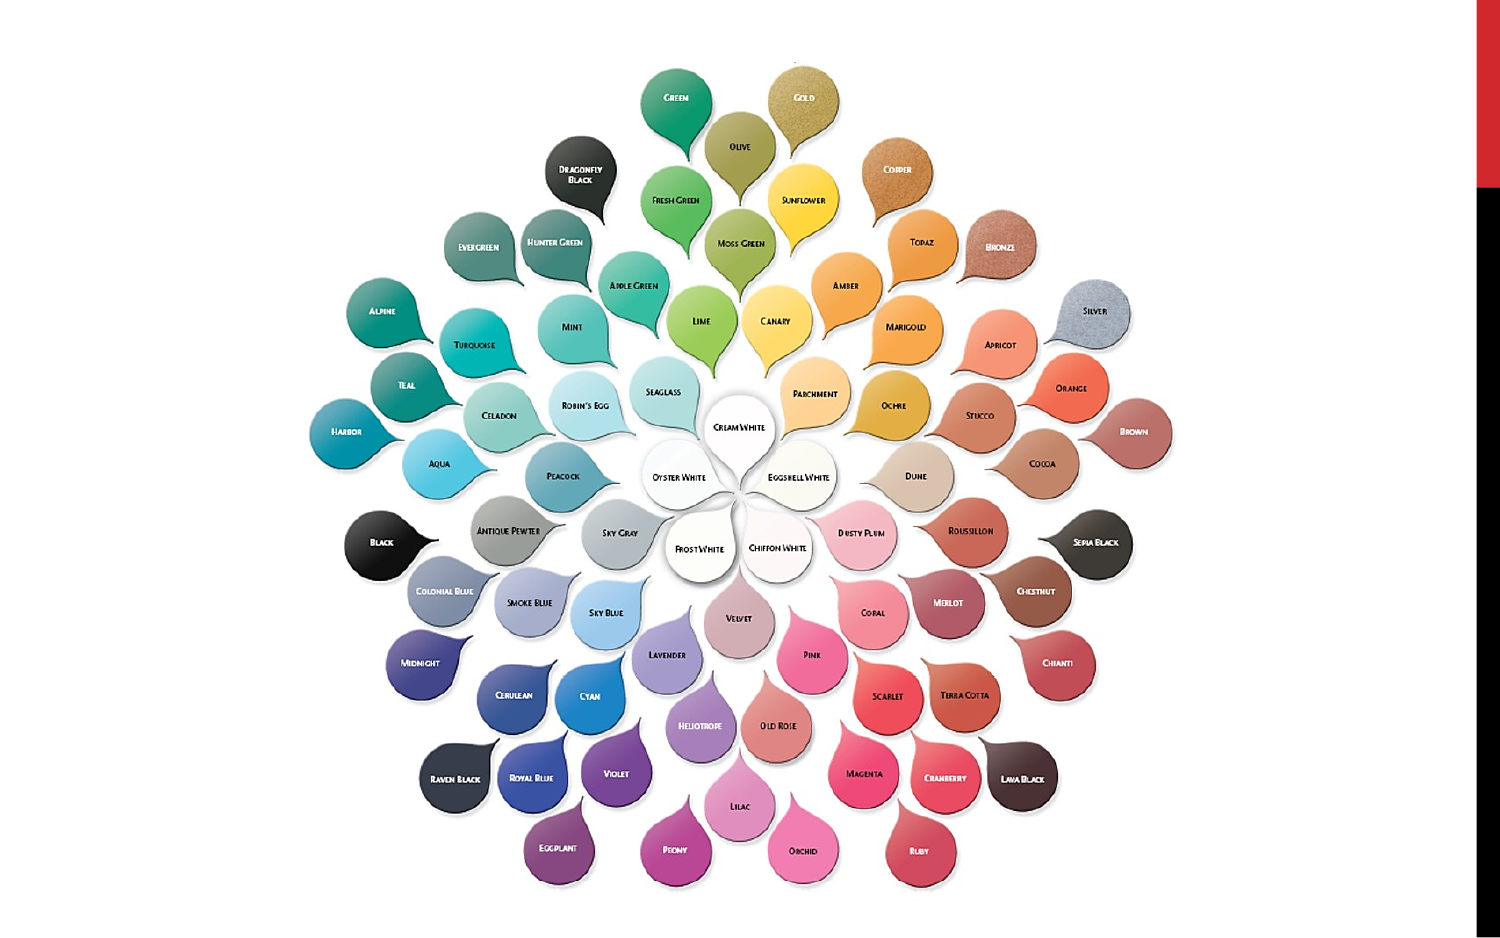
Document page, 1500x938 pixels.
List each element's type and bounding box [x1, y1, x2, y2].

picture [301, 57, 1180, 903]
